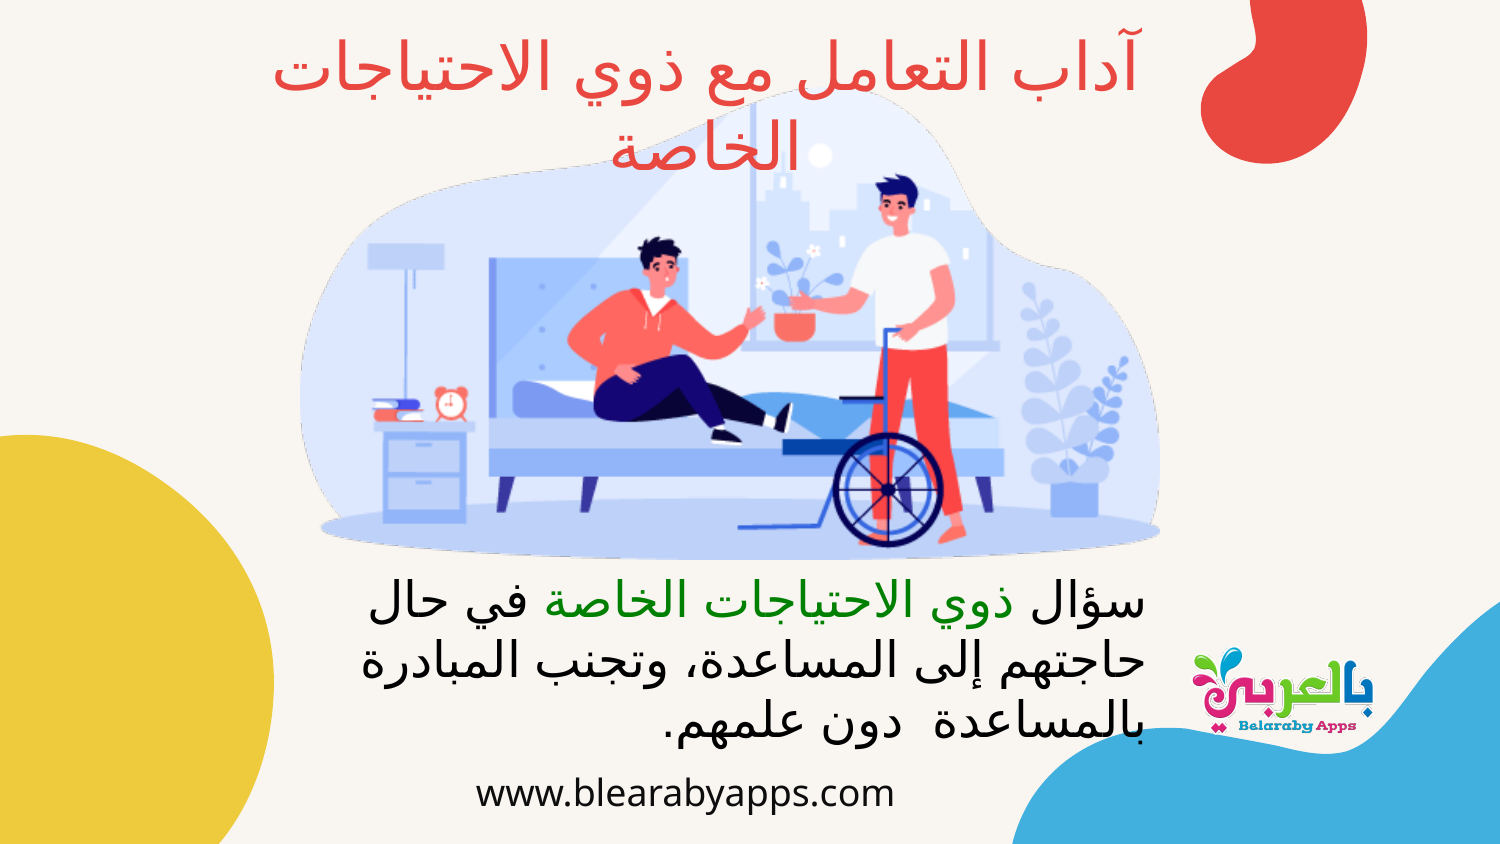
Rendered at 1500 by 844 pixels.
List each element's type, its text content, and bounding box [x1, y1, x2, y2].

picture [1191, 646, 1376, 736]
text_box [1200, 0, 1368, 164]
text_box سؤال ذوي الاحتياجات الخاصة في حال حاجتهم إلى المساعدة، وتجنب المبادرة بالمساعدة دون علمهم. [274, 560, 1163, 756]
picture [299, 87, 1160, 560]
text_box آداب التعامل مع ذوي الاحتياجات الخاصة [248, 14, 1164, 193]
text_box www.blearabyapps.com [460, 761, 911, 821]
